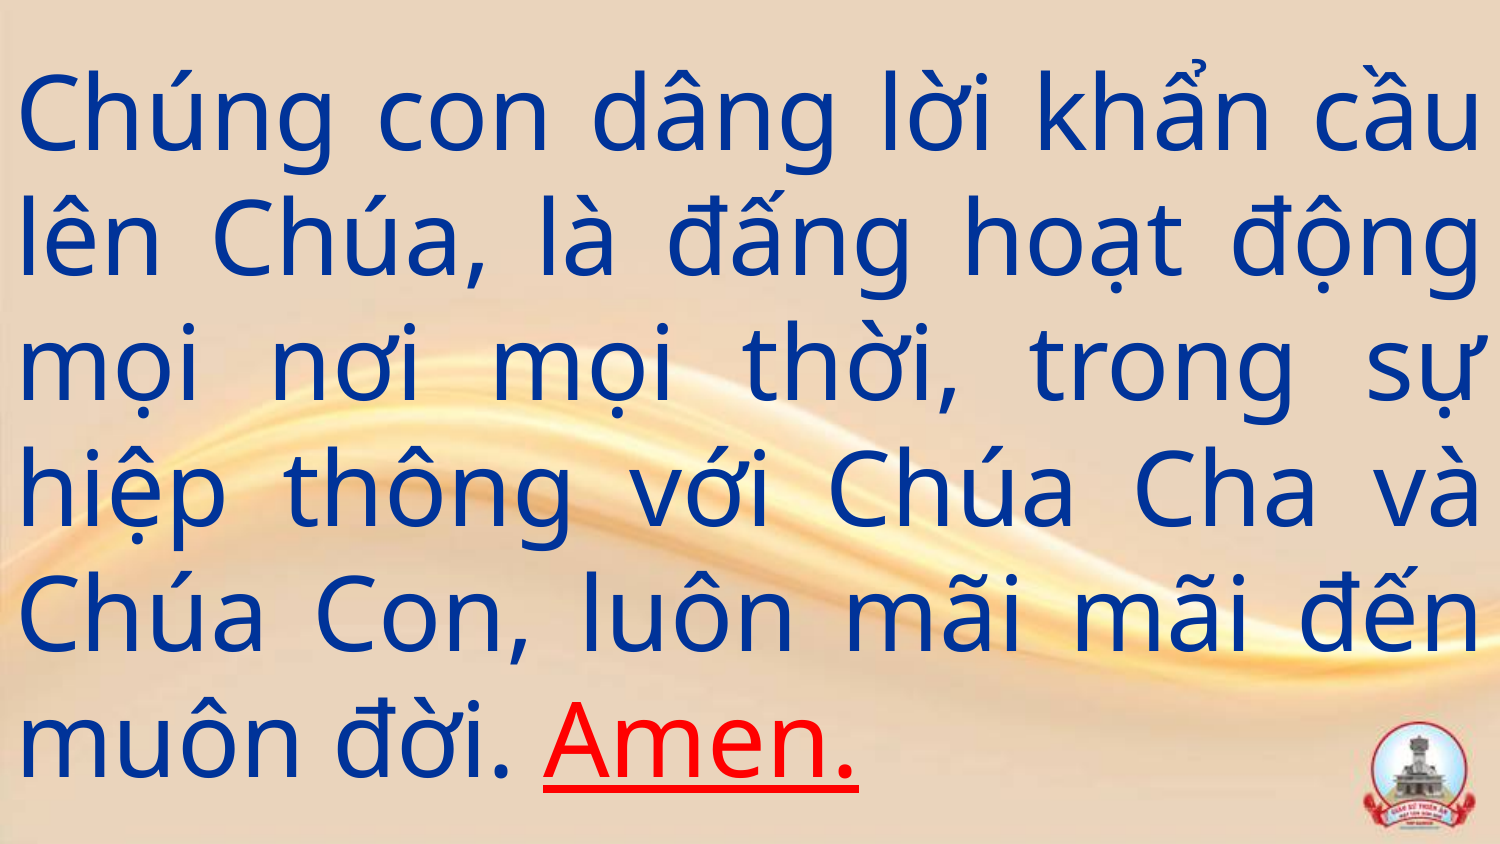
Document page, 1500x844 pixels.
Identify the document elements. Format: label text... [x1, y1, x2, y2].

title Chúng con dâng lời khẩn cầu lên Chúa, là đấng hoạt động mọi nơi mọi thời, trong sự hiệp thông với Chúa Cha và Chúa Con, luôn mãi mãi đến muôn đời. Amen. [0, 0, 1500, 844]
